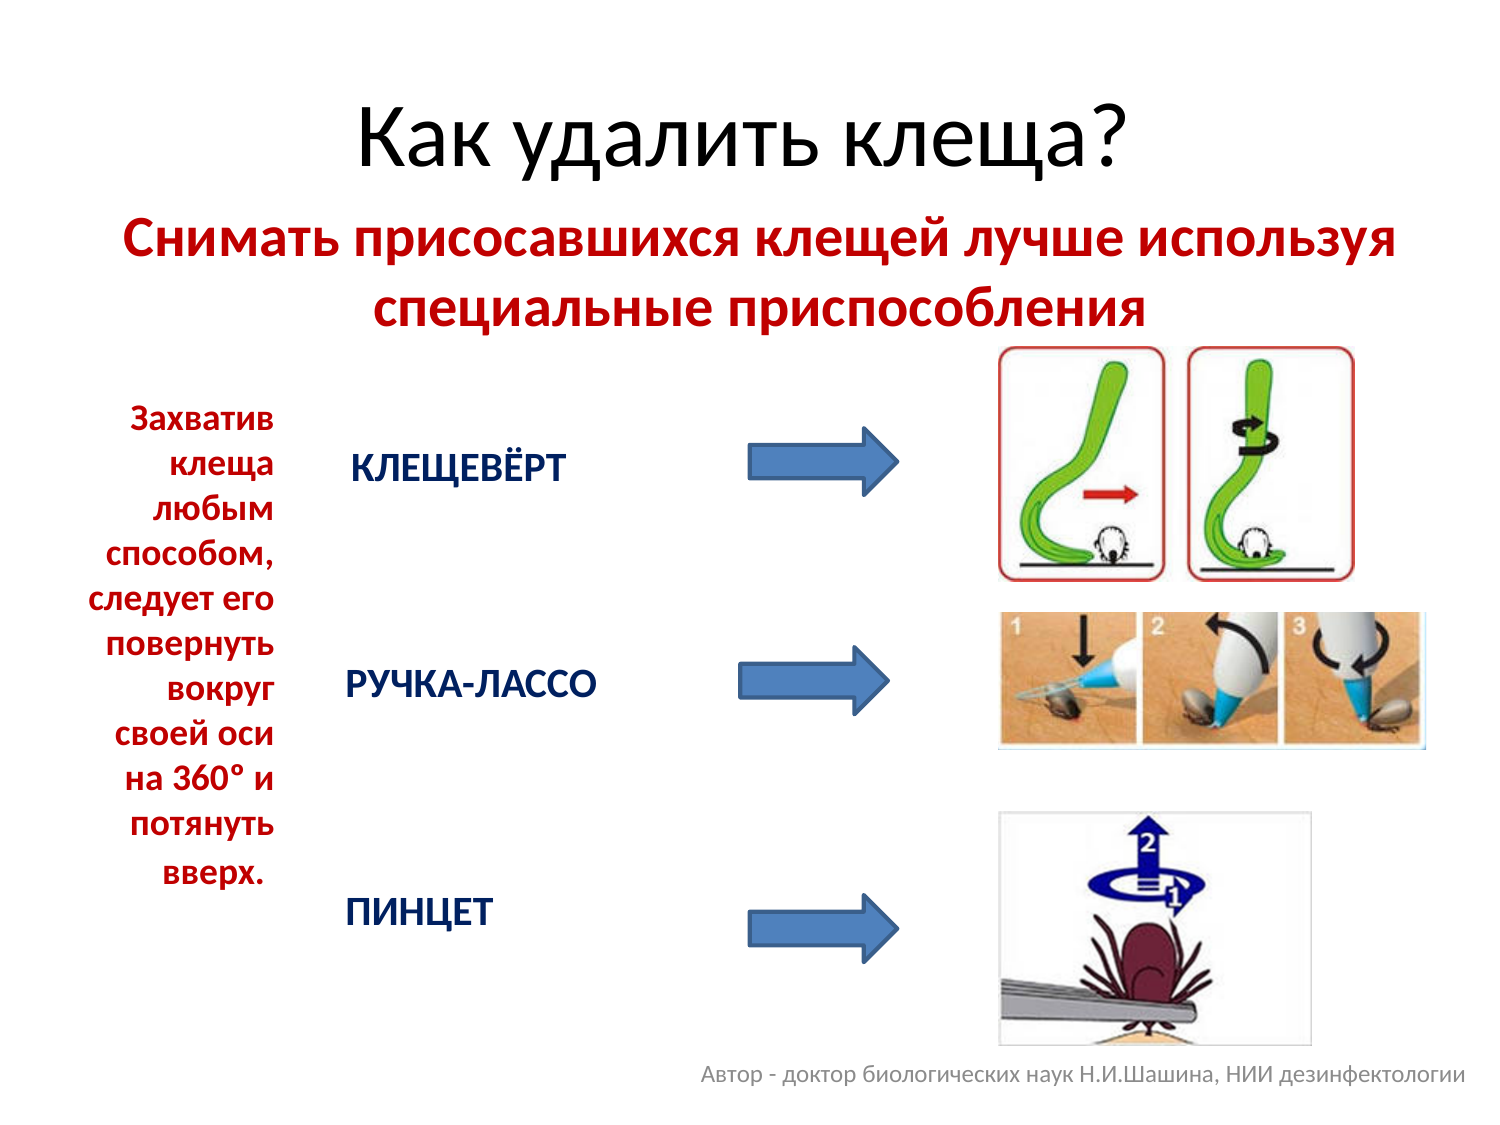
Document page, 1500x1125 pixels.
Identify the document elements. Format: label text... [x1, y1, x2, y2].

text_box [747, 893, 900, 965]
footer Автор - доктор биологических наук Н.И.Шашина, НИИ дезинфектологии [512, 1042, 1483, 1103]
picture [997, 811, 1312, 1046]
picture [997, 611, 1427, 750]
picture [997, 346, 1355, 582]
text_box Захватив клеща любым способом, следует его повернуть вокруг своей оси на 360º и потянуть вверх. [64, 385, 290, 901]
text_box [747, 426, 900, 497]
text_box ПИНЦЕТ [330, 876, 792, 942]
text_box [738, 645, 891, 717]
text_box КЛЕЩЕВЁРТ [336, 432, 721, 498]
text_box Снимать присосавшихся клещей лучше используя специальные приспособления [96, 190, 1425, 346]
text_box РУЧКА-ЛАССО [330, 648, 756, 714]
text_box Как удалить клеща? [94, 66, 1394, 193]
